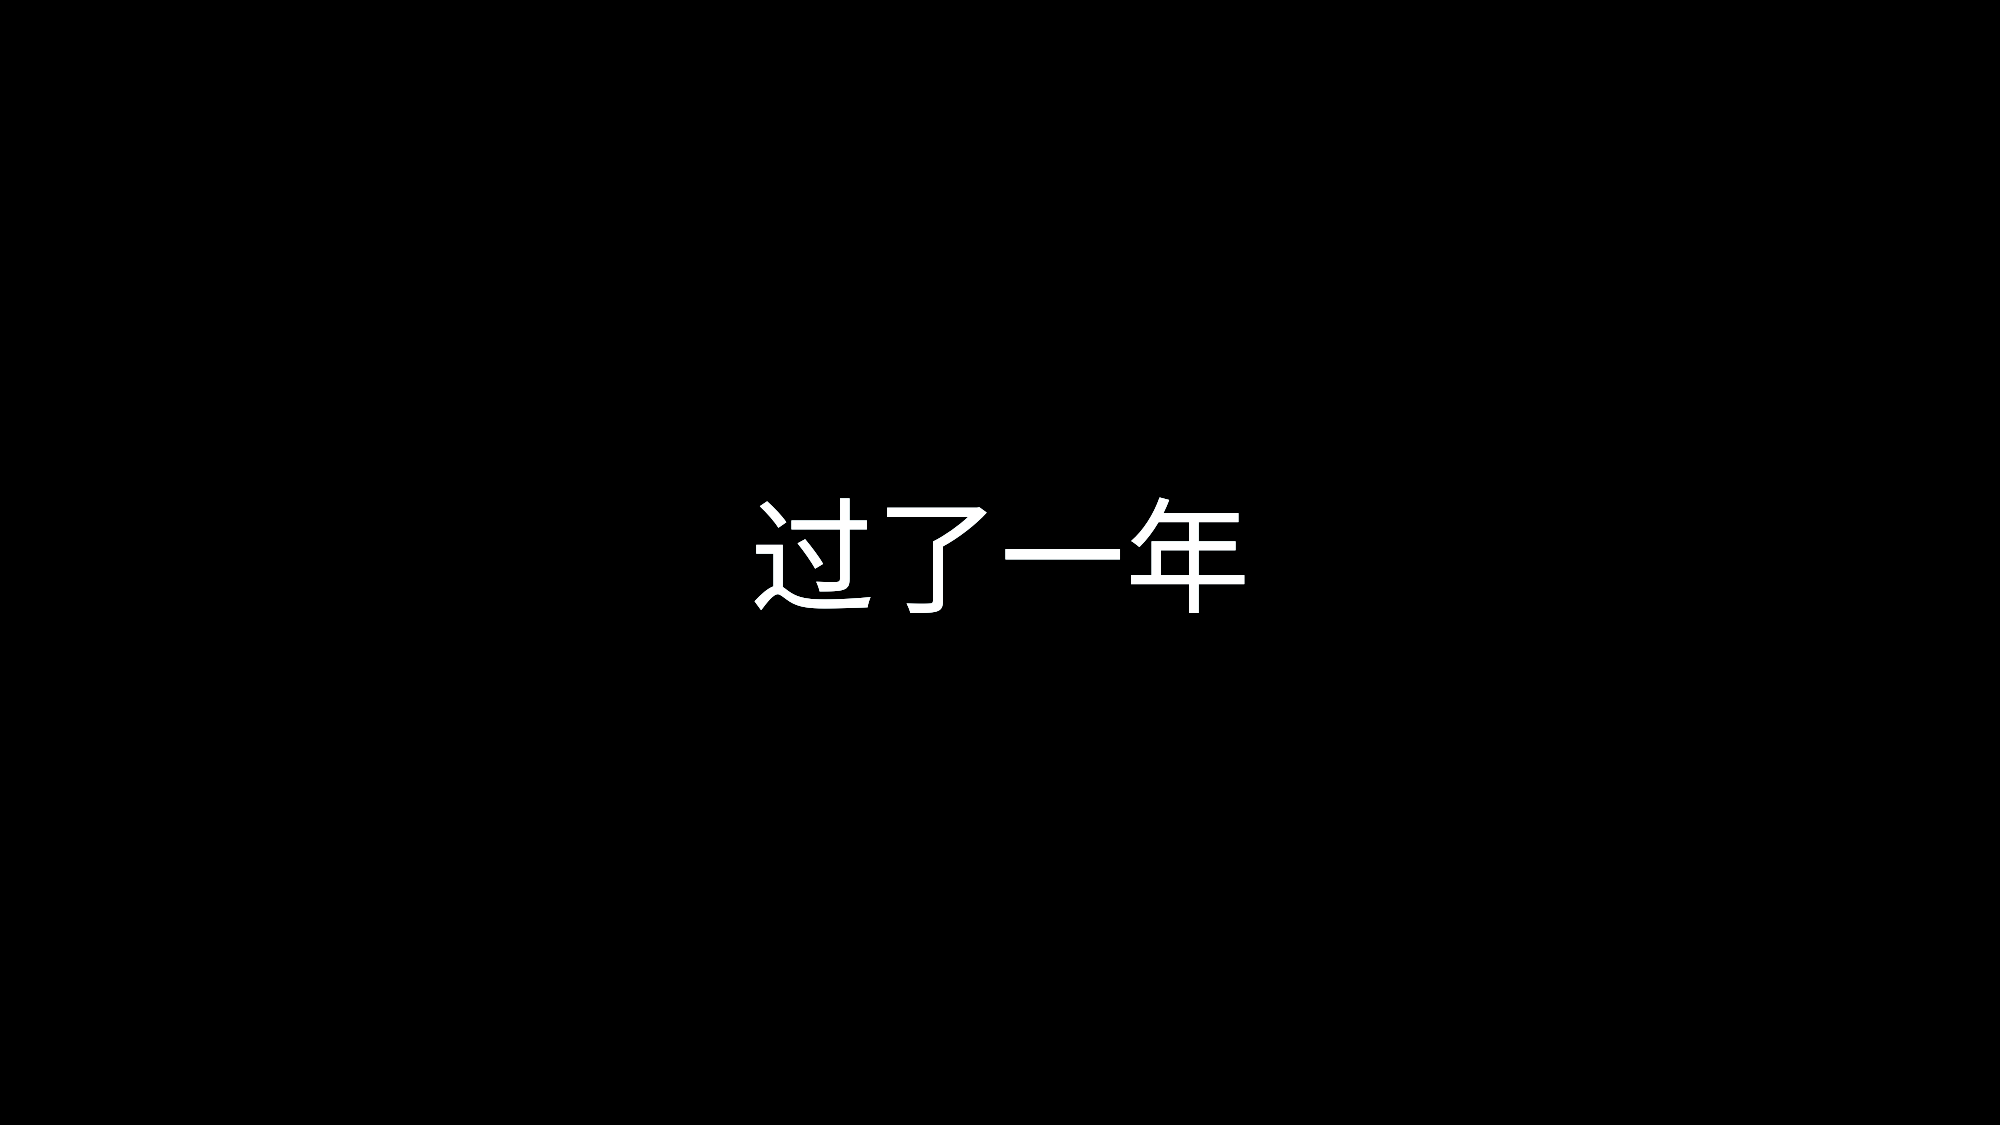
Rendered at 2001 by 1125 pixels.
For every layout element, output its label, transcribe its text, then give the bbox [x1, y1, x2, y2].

text_box 过了一年 [249, 486, 1750, 639]
